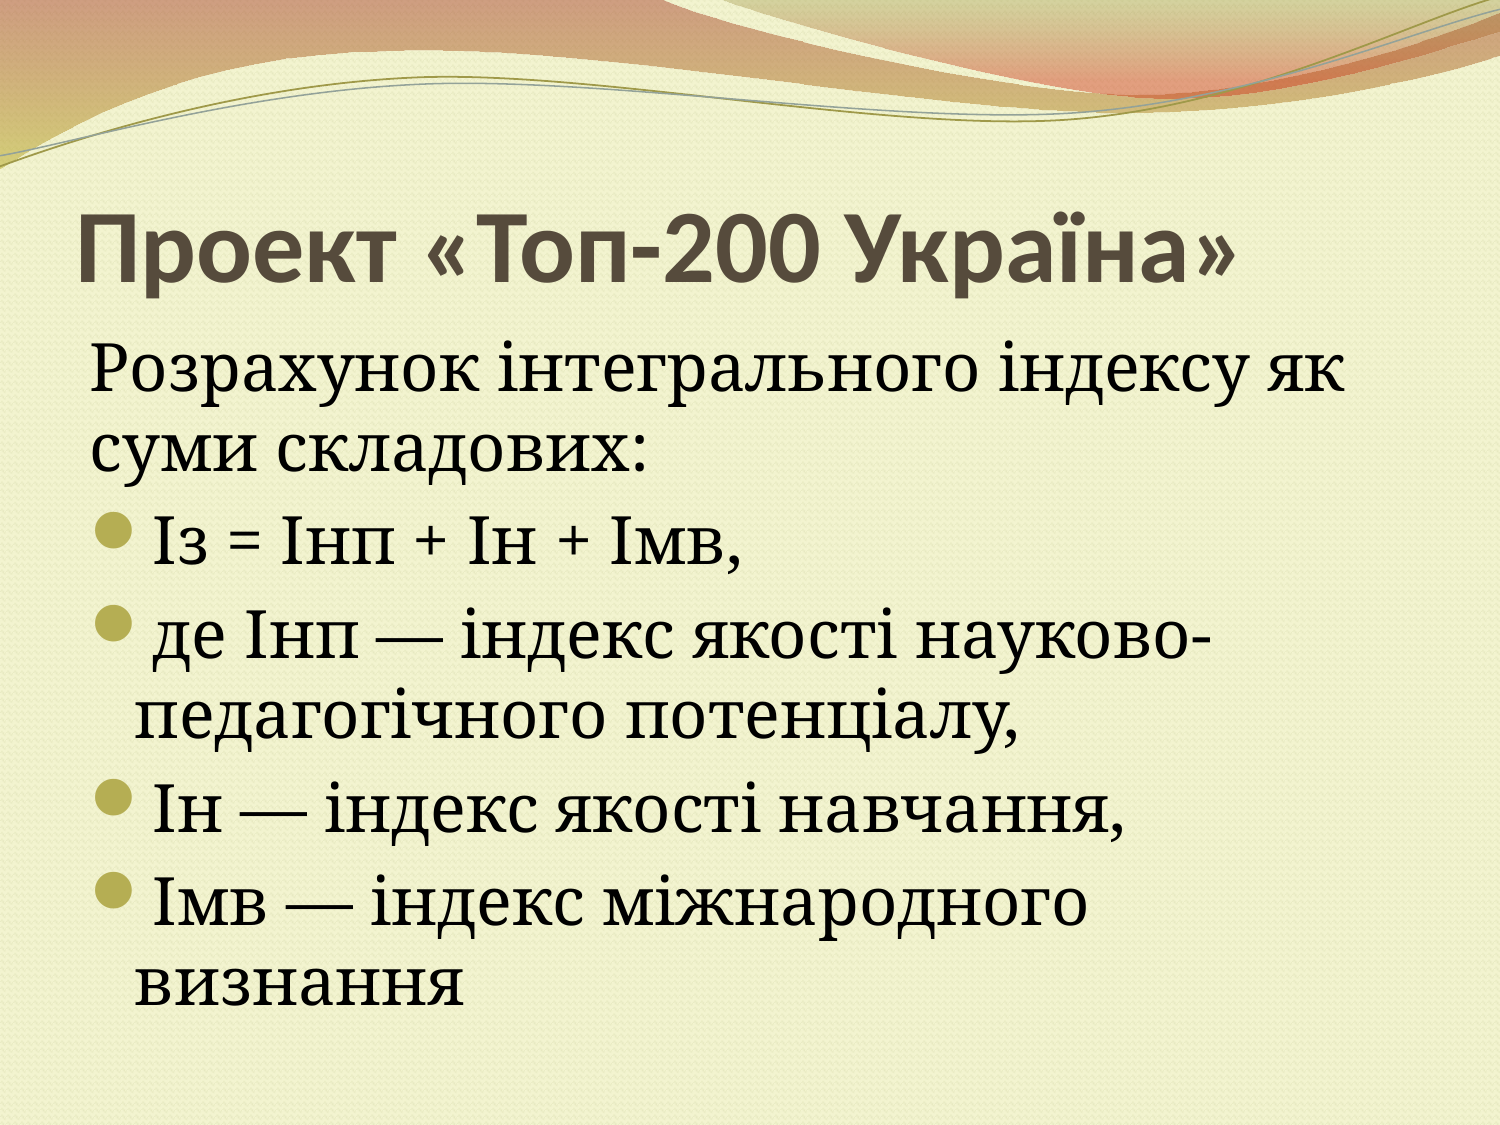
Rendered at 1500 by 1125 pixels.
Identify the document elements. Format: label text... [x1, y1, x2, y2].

title Проект «Топ-200 Україна» [75, 115, 1425, 303]
list Розрахунок інтегрального індексу як суми складових: Iз = Iнп + Iн + Iмв, де Iнп — індекс якості науково-педагогічного потенціалу, Iн — індекс якості навчання, Iмв — індекс міжнародного визнання [75, 317, 1425, 1038]
